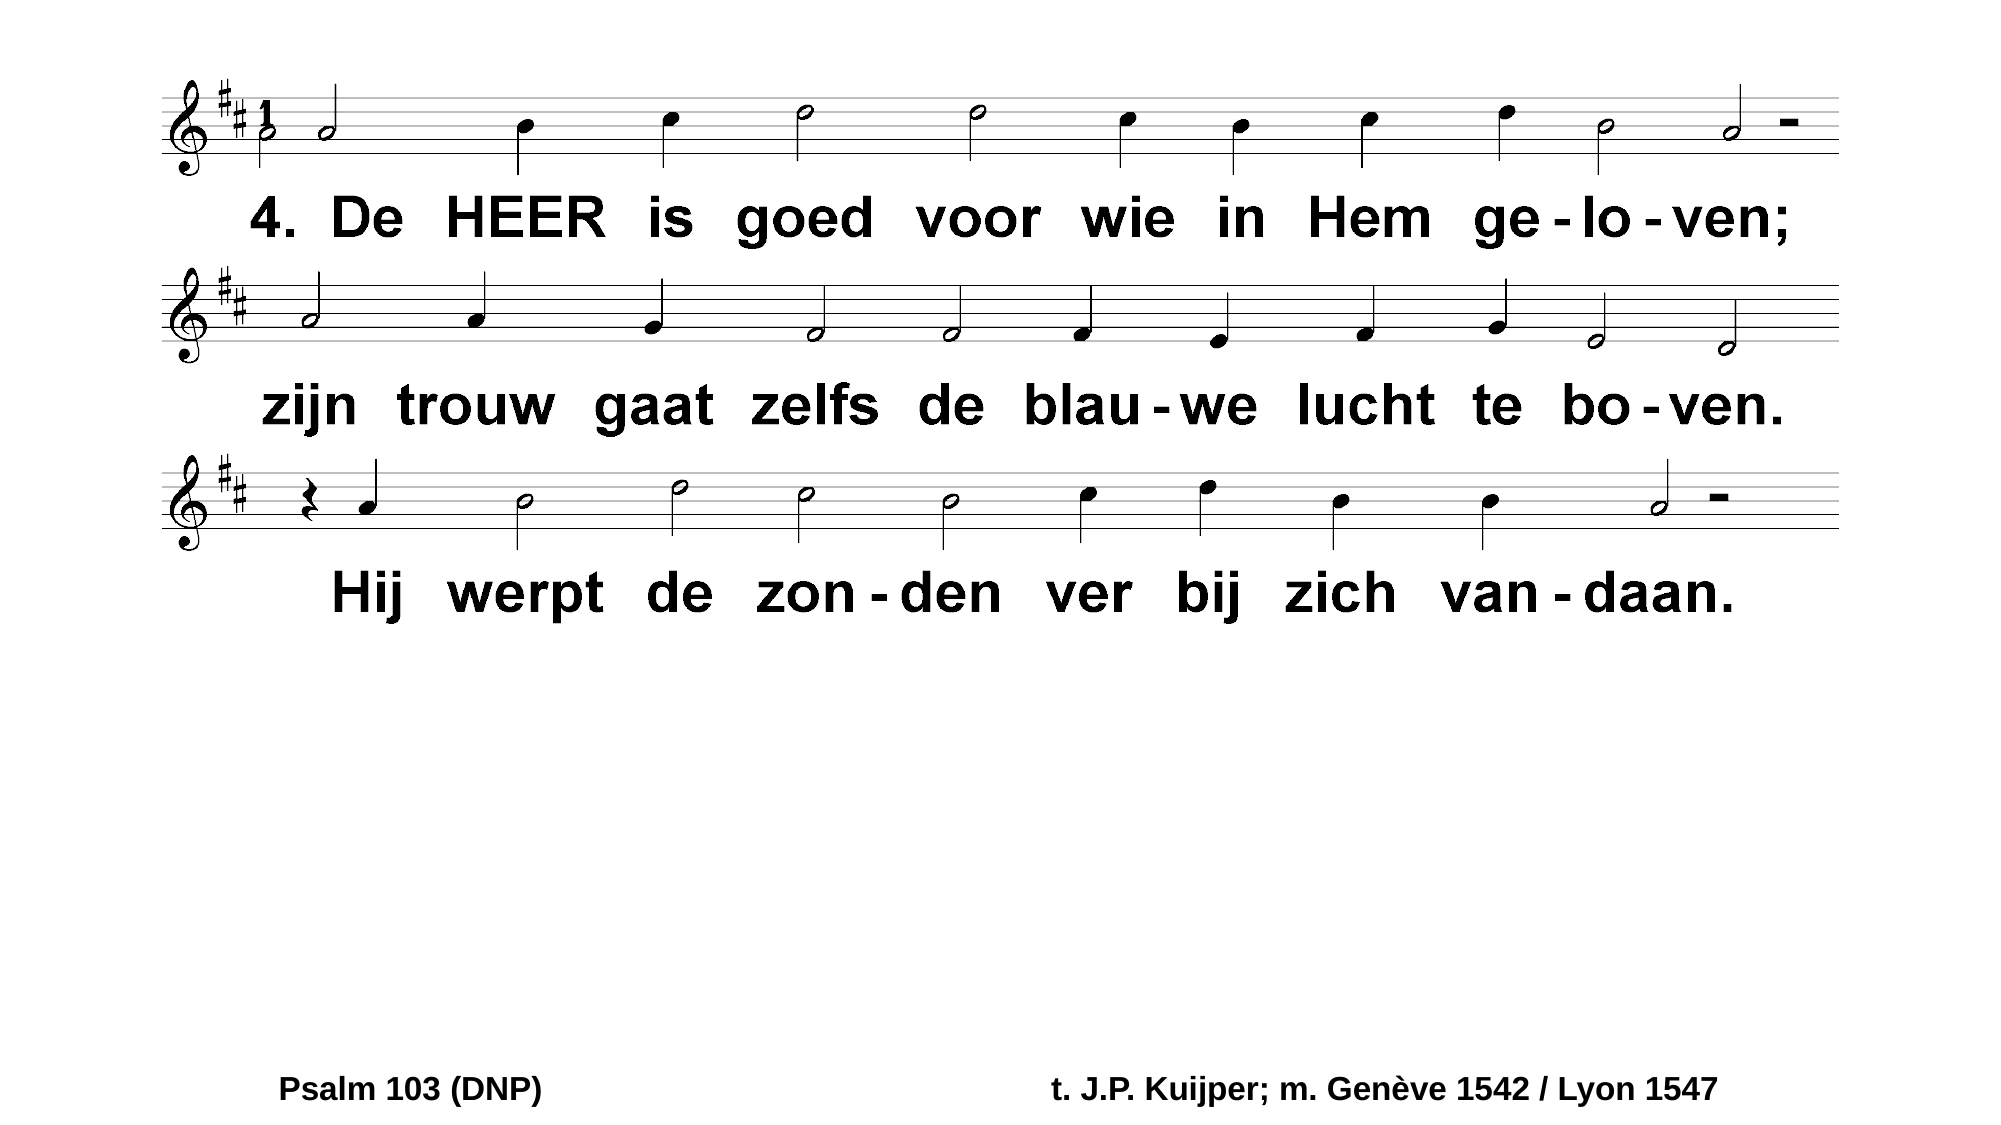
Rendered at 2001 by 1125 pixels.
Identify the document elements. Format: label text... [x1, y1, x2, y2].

text_box Psalm 103 (DNP) t. J.P. Kuijper; m. Genève 1542 / Lyon 1547 [263, 1059, 1745, 1115]
picture [145, 62, 1855, 640]
